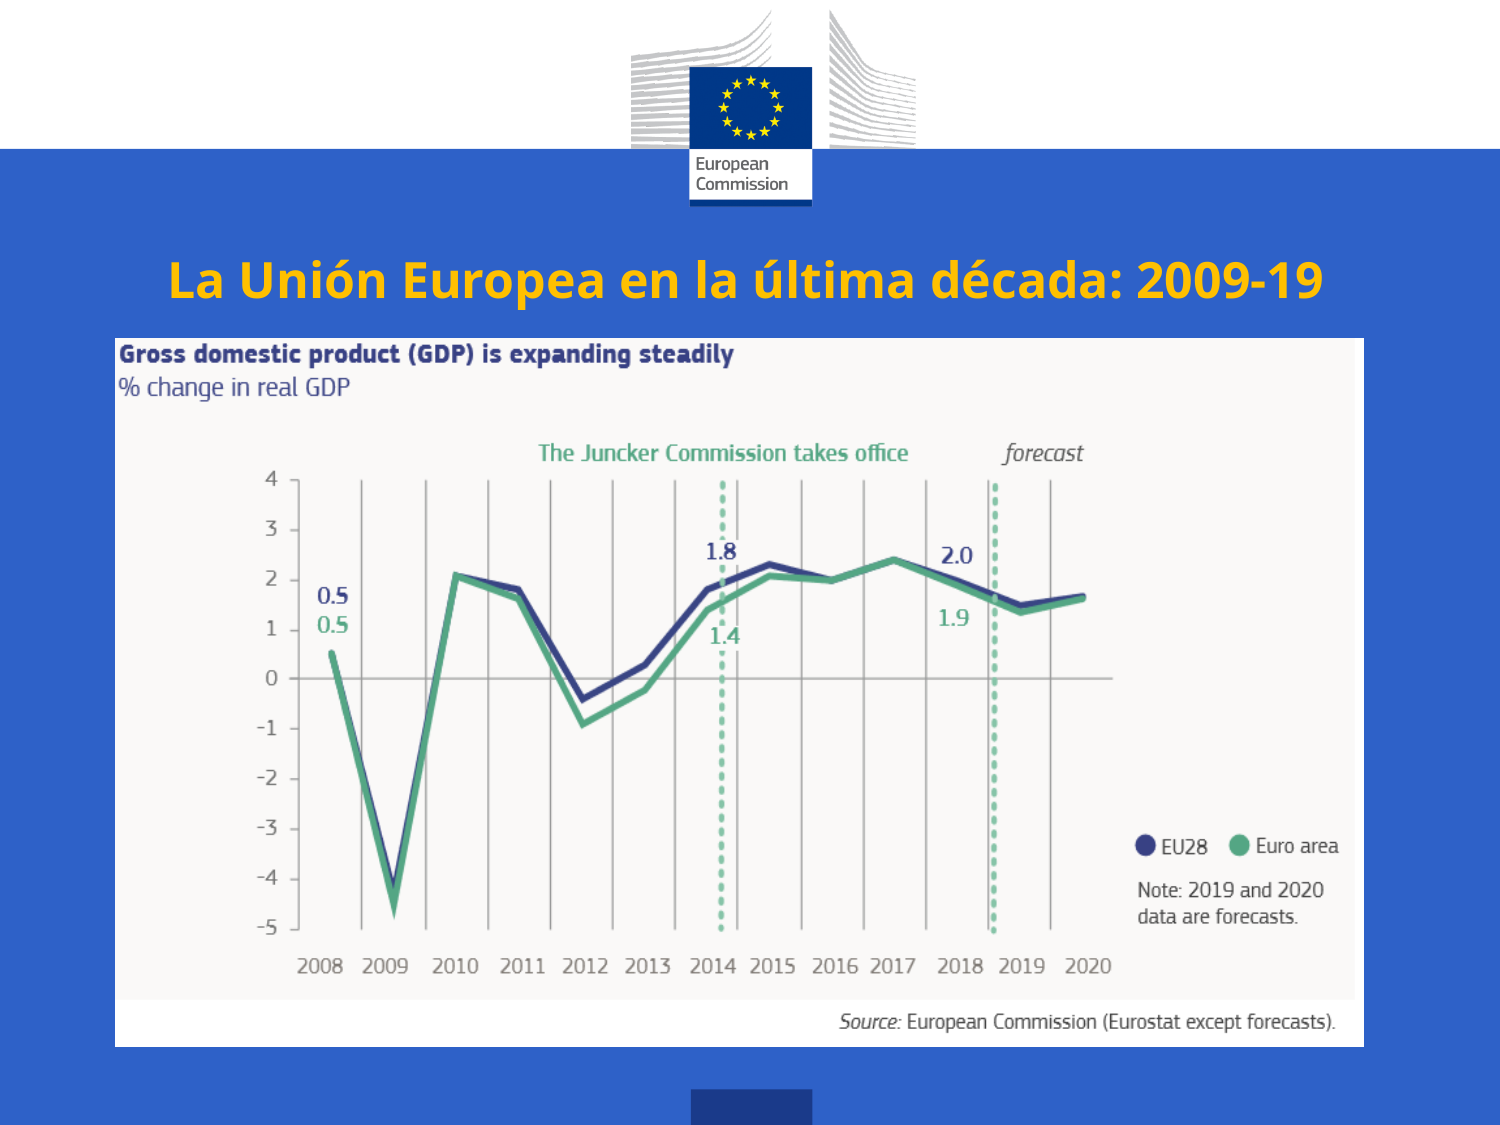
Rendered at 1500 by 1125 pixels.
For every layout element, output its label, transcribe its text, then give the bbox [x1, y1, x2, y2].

title La Unión Europea en la última década: 2009-19 [115, 213, 1376, 344]
picture [631, 9, 916, 213]
picture [114, 337, 1364, 1048]
